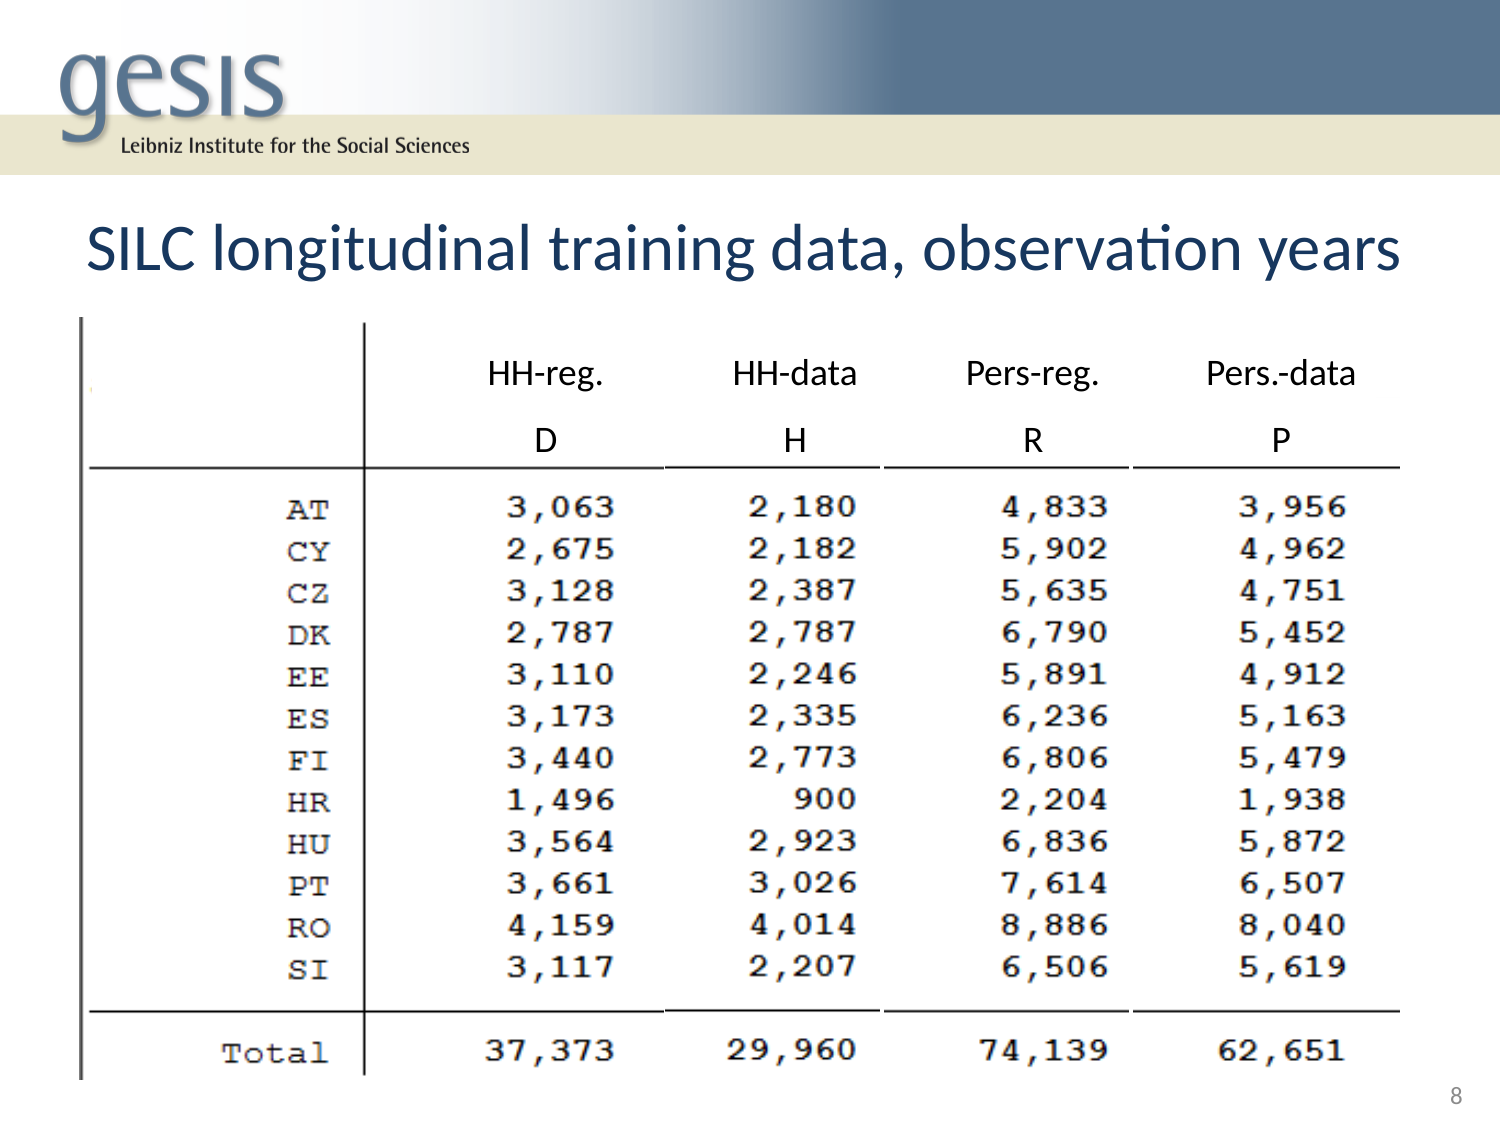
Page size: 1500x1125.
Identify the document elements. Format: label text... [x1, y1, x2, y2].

picture [0, 0, 1500, 175]
slide_number 8 [1128, 1065, 1478, 1125]
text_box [79, 317, 1400, 1086]
title SILC longitudinal training data, observation years [41, 195, 1448, 281]
